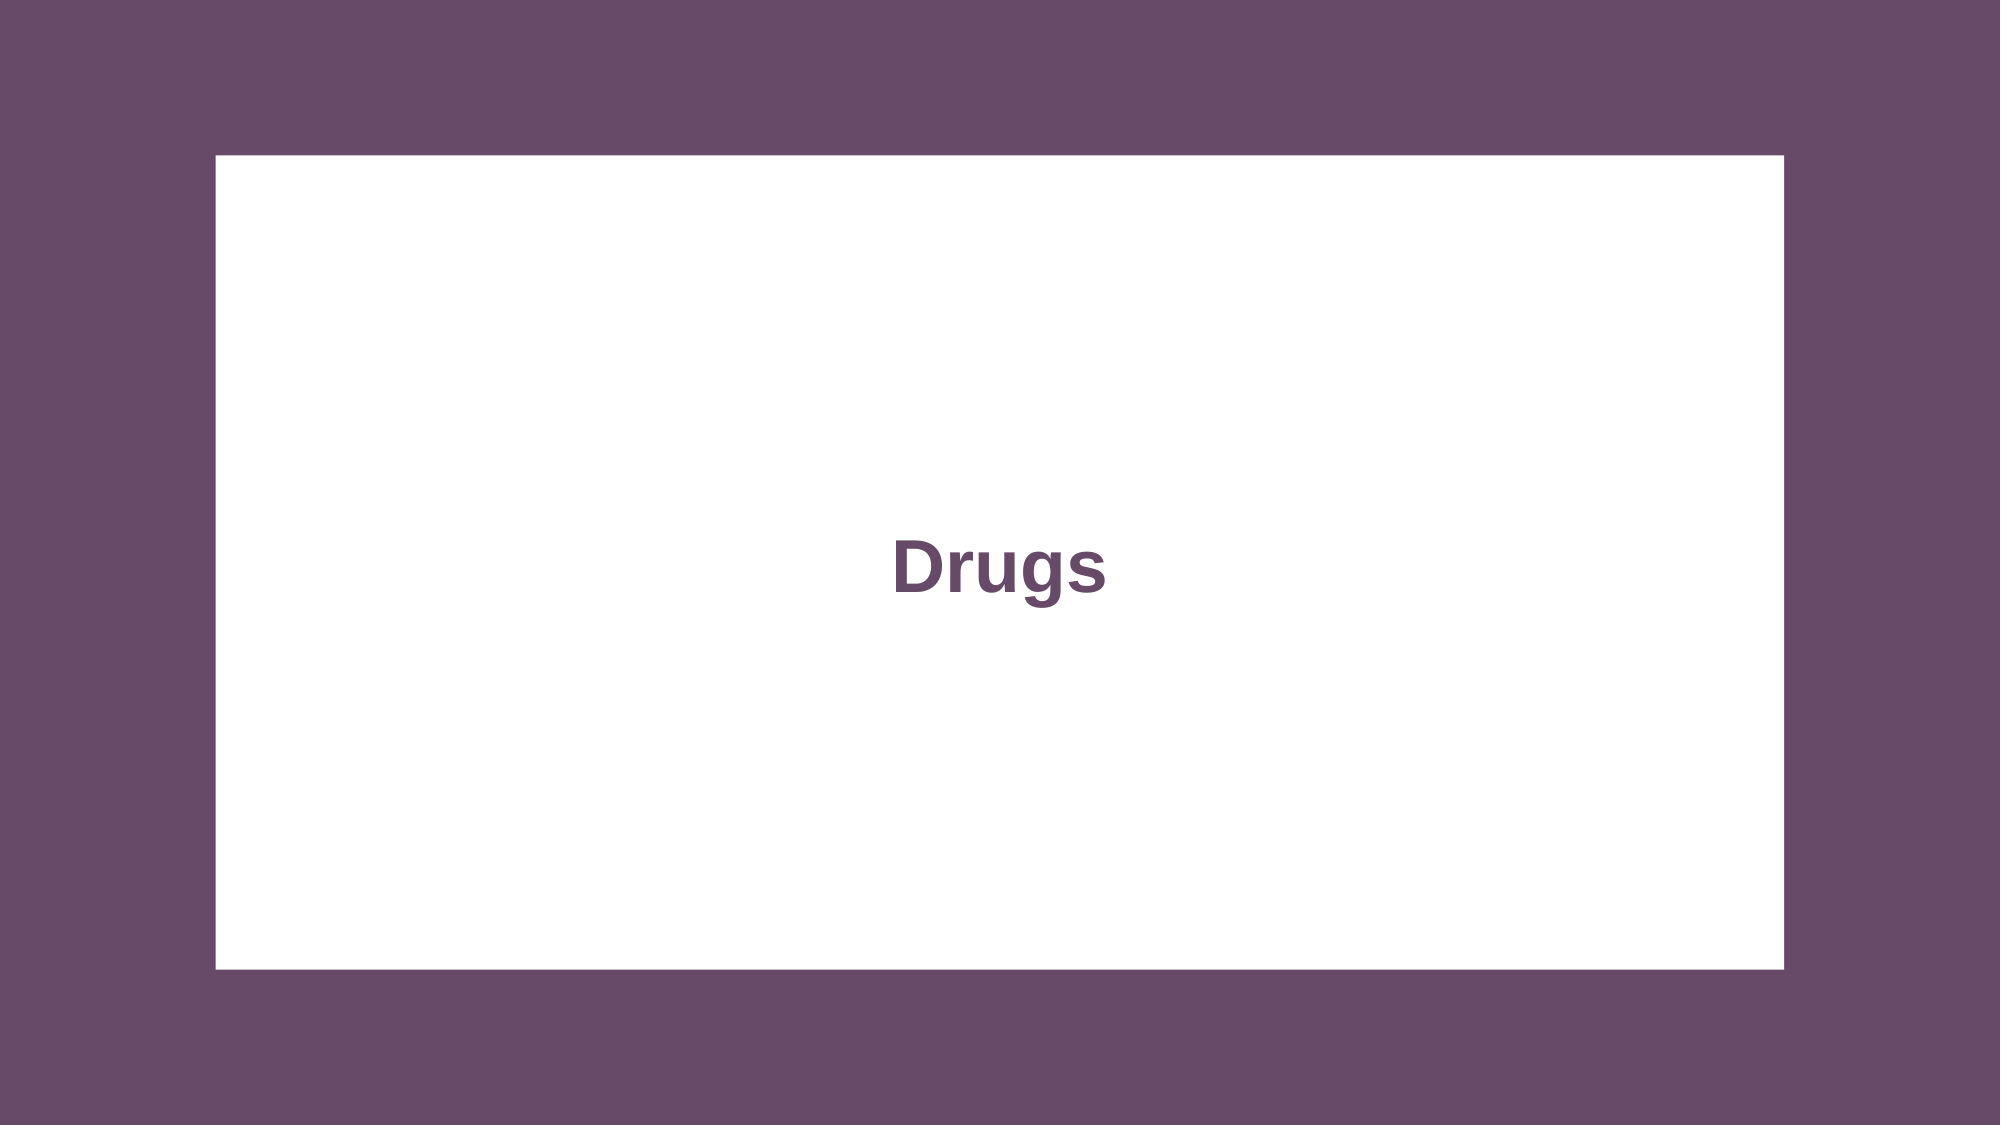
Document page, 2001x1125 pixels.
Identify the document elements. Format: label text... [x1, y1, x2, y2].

text_box [0, 0, 2000, 1125]
text_box Drugs [215, 154, 1785, 971]
